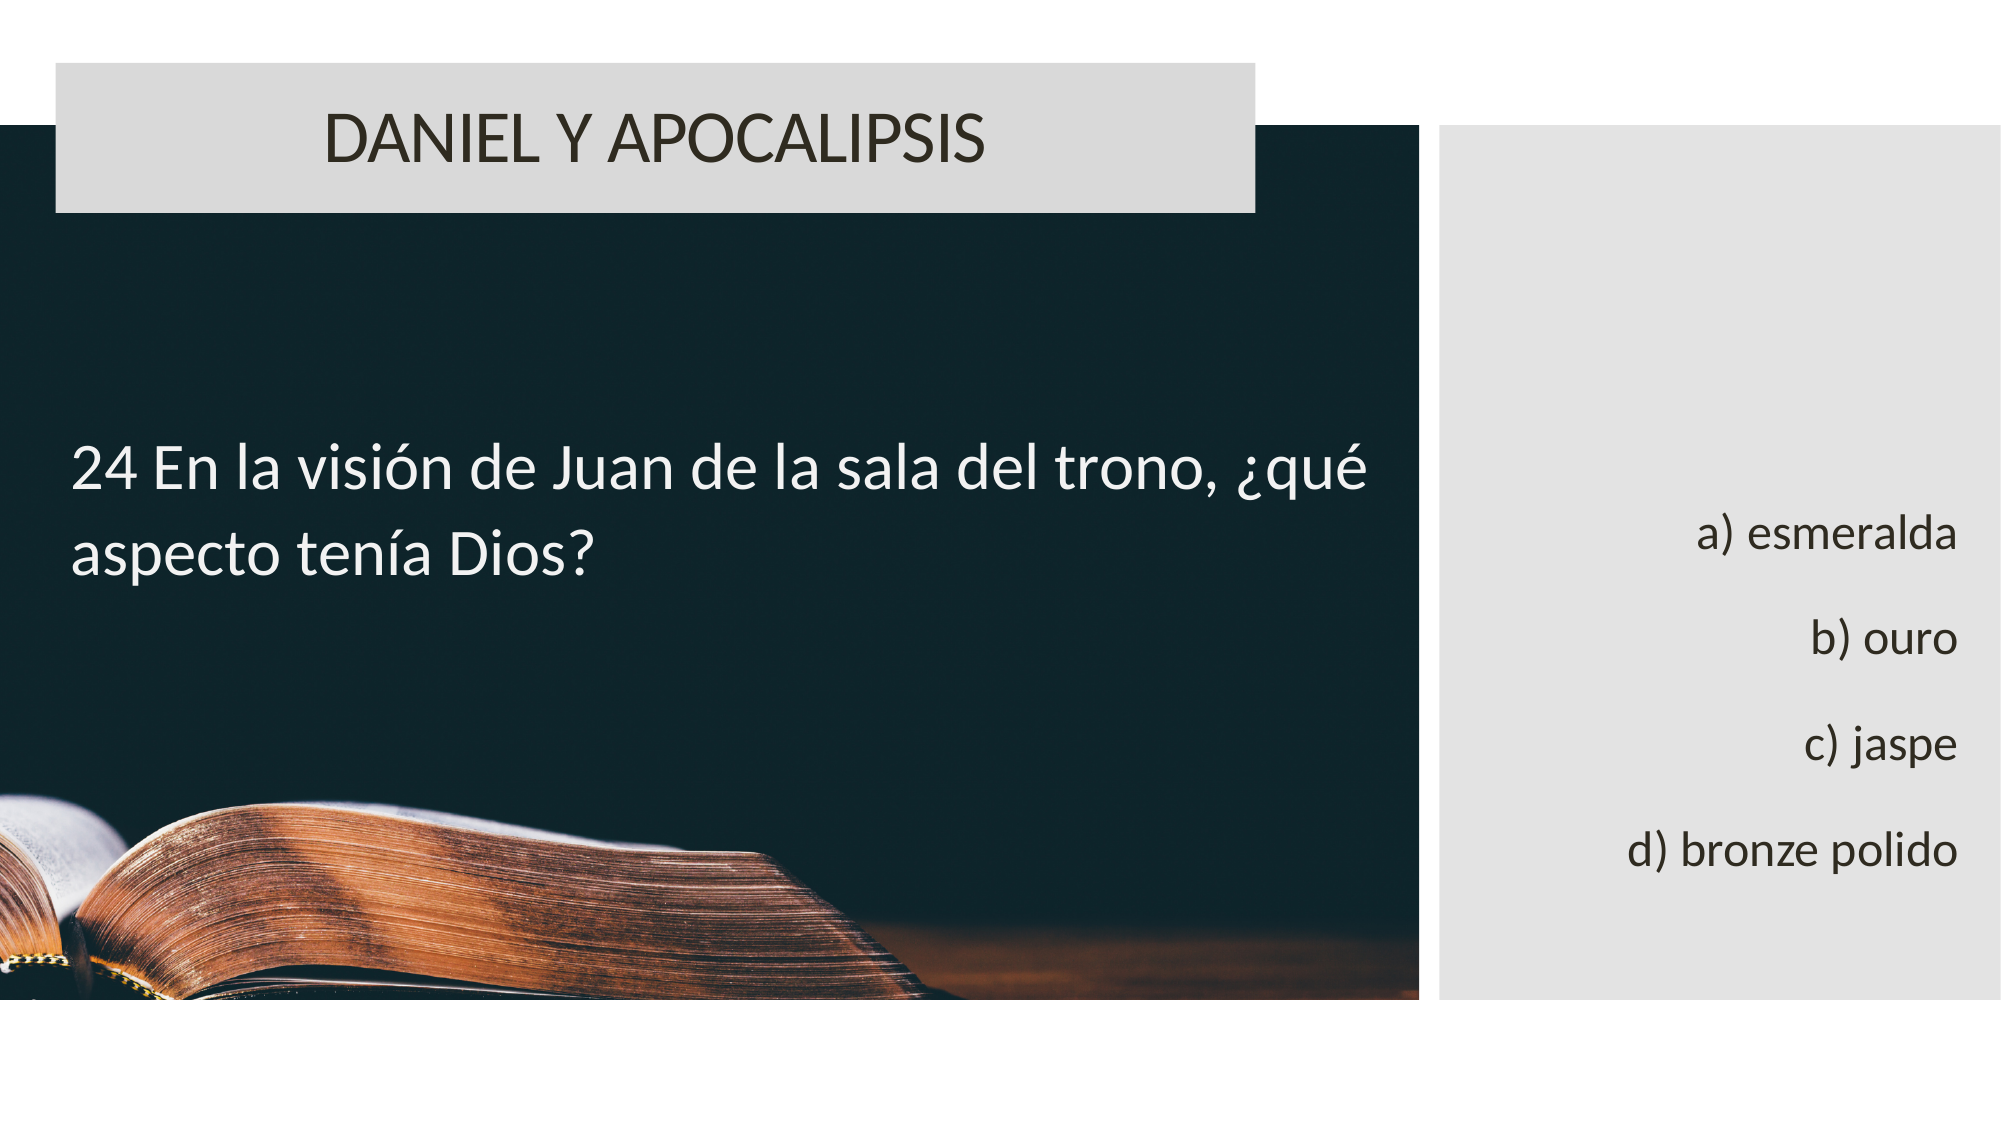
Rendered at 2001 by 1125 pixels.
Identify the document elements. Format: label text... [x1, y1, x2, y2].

title DANIEL Y APOCALIPSIS [55, 62, 1256, 213]
picture [0, 125, 1420, 1000]
subtitle 24 En la visión de Juan de la sala del trono, ¿qué aspecto tenía Dios? [55, 316, 1401, 690]
text_box a) esmeralda b) ouro c) jaspe d) bronze polido [791, 487, 1975, 893]
